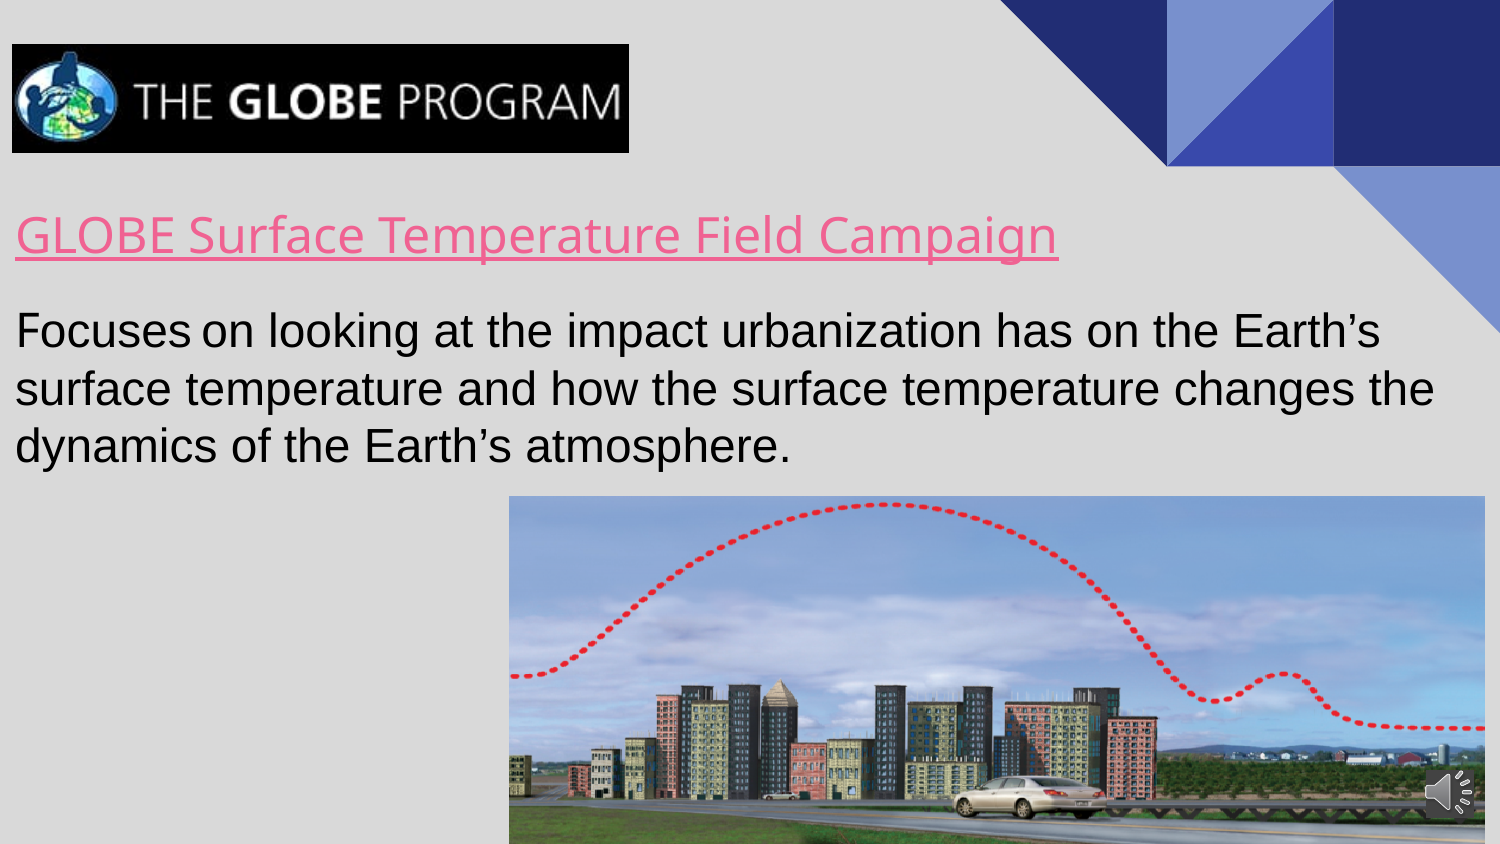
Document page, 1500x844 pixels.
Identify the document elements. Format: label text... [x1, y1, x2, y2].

title GLOBE Surface Temperature Field Campaign Focuses on looking at the impact urbanization has on the Earth’s surface temperature and how the surface temperature changes the dynamics of the Earth’s atmosphere. [0, 0, 1475, 844]
picture [12, 44, 629, 153]
picture [508, 495, 1485, 844]
